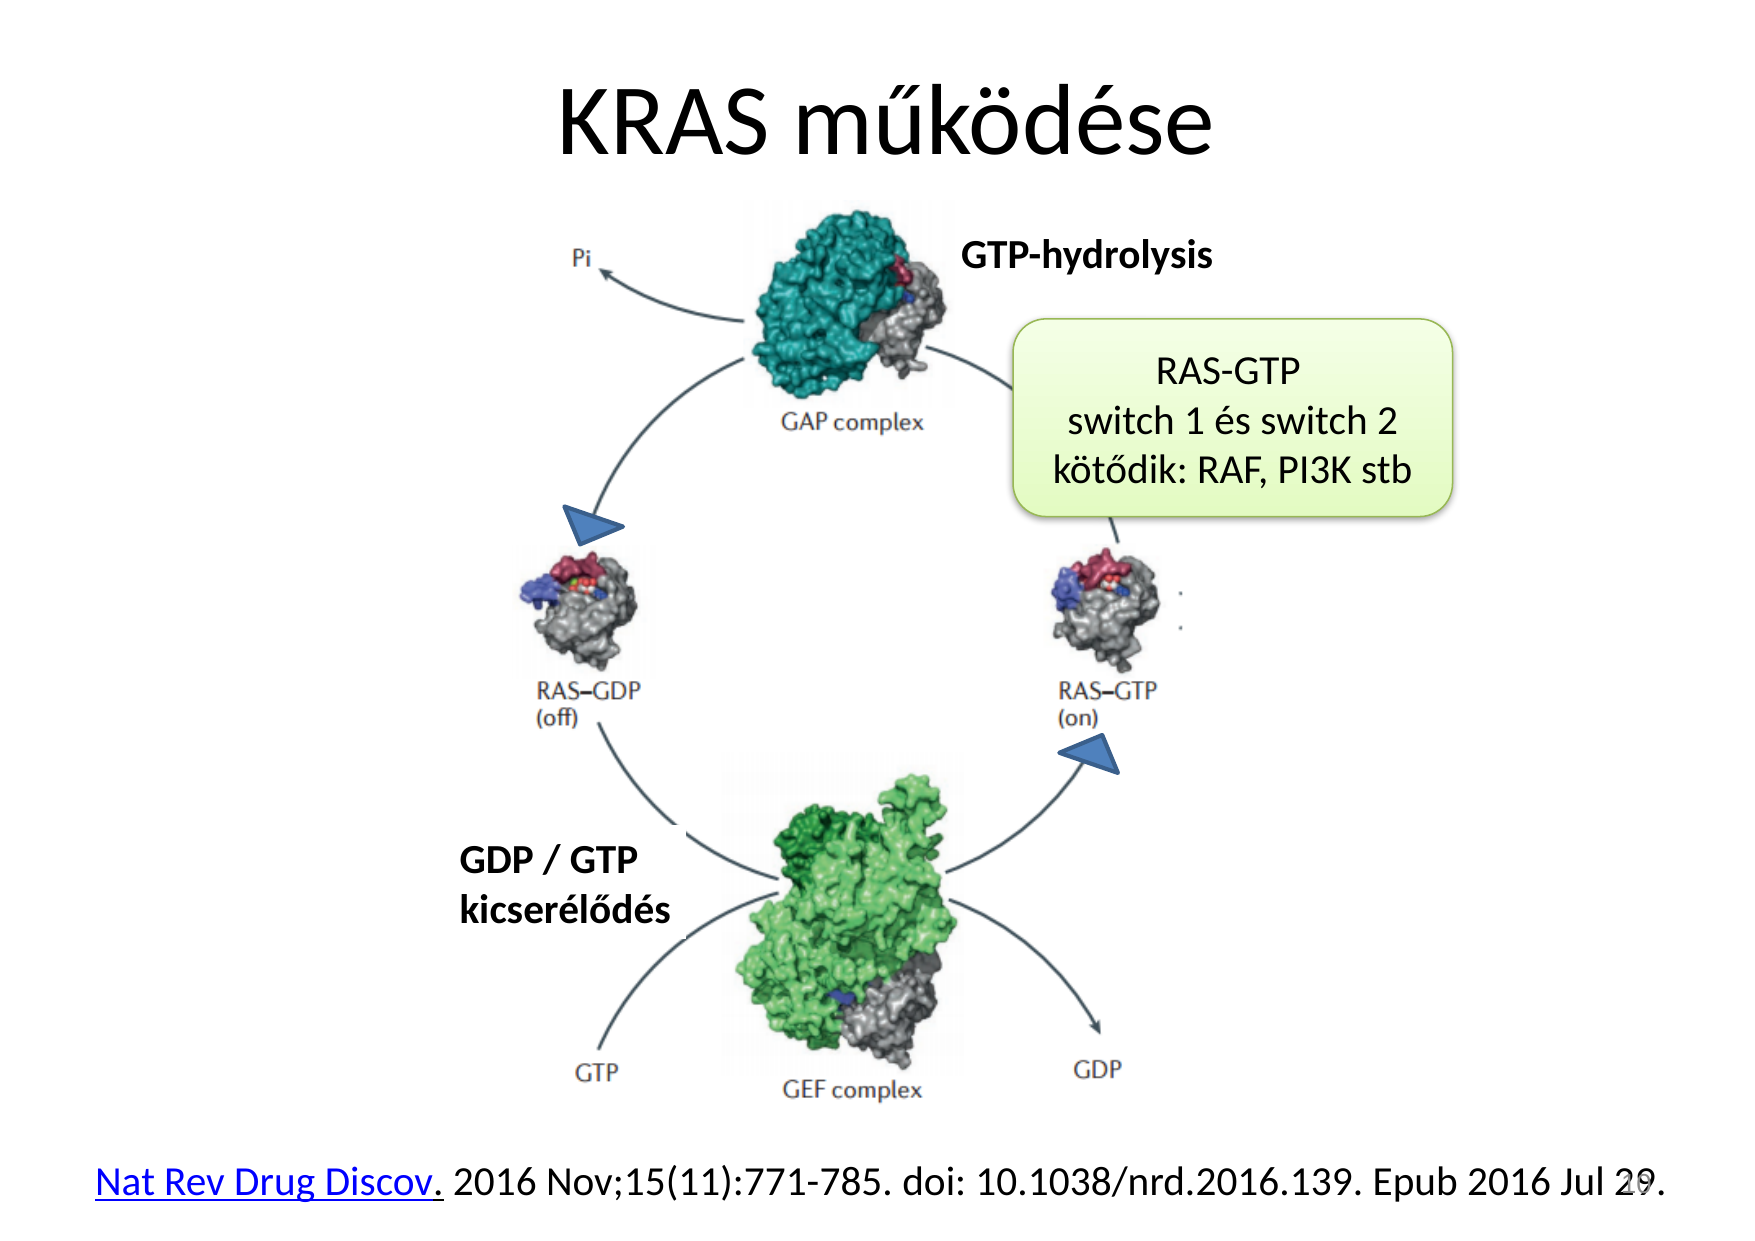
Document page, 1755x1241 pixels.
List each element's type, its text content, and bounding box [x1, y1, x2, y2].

title KRAS működése [76, 34, 1697, 195]
slide_number 10 [1257, 1149, 1667, 1216]
picture [512, 200, 1184, 1111]
text_box GDP / GTP kicserélődés [444, 825, 507, 939]
text_box Nat Rev Drug Discov. 2016 Nov;15(11):771-785. doi: 10.1038/nrd.2016.139. Epub 2016 Jul 29. [80, 1146, 1683, 1212]
text_box GTP-hydrolysis [1187, 219, 1229, 284]
text_box RAS-GTP switch 1 és switch 2 kötődik: RAF, PI3K stb [1187, 318, 1454, 518]
